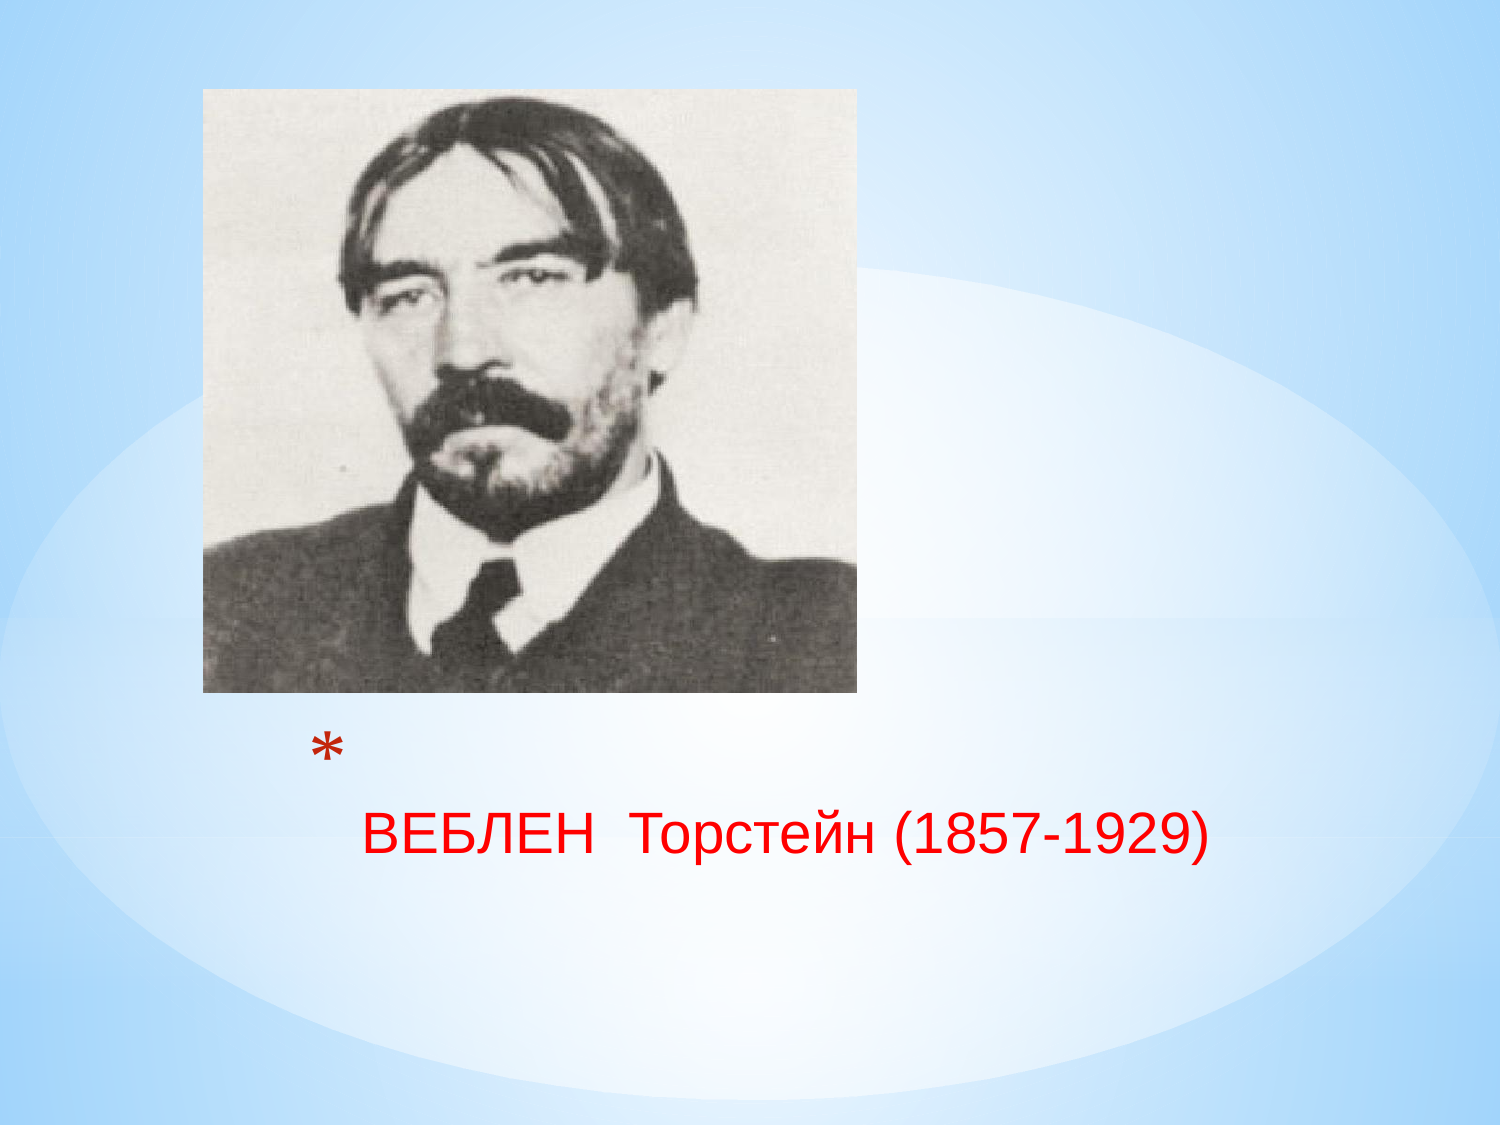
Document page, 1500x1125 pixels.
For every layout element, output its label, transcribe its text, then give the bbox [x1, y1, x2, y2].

picture [202, 89, 857, 693]
title ВЕБЛЕН Торстейн (1857-1929) [294, 717, 1363, 905]
